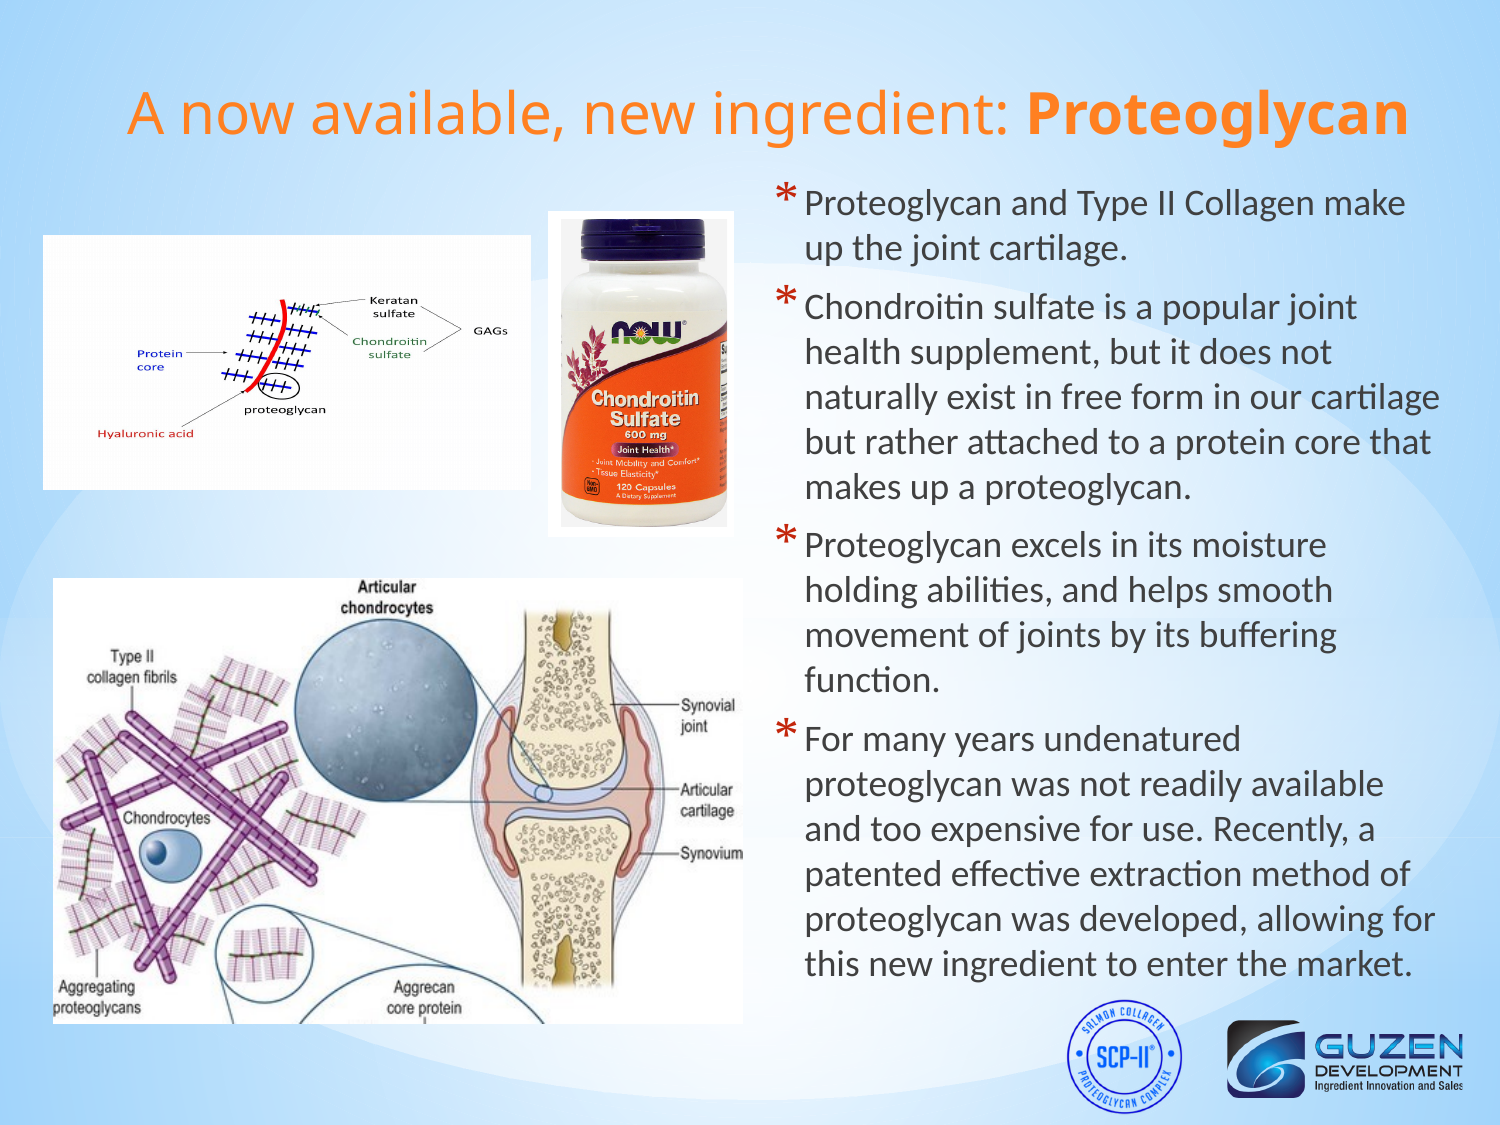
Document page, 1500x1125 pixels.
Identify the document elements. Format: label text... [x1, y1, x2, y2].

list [0, 578, 808, 1024]
picture [1011, 1016, 1233, 1125]
text_box Proteoglycan and Type II Collagen make up the joint cartilage. Chondroitin sulfate is a popular joint health supplement, but it does not naturally exist in free form in our cartilage but rather attached to a protein core that makes up a proteoglycan. Proteoglycan excels in its moisture holding abilities, and helps smooth movement of joints by its buffering function. For many years undenatured proteoglycan was not readily available and too expensive for use. Recently, a patented effective extraction method of proteoglycan was developed, allowing for this new ingredient to enter the market. [751, 170, 1457, 1016]
picture [548, 211, 734, 537]
title A now available, new ingredient: Proteoglycan [112, 68, 1448, 212]
picture [42, 234, 531, 490]
